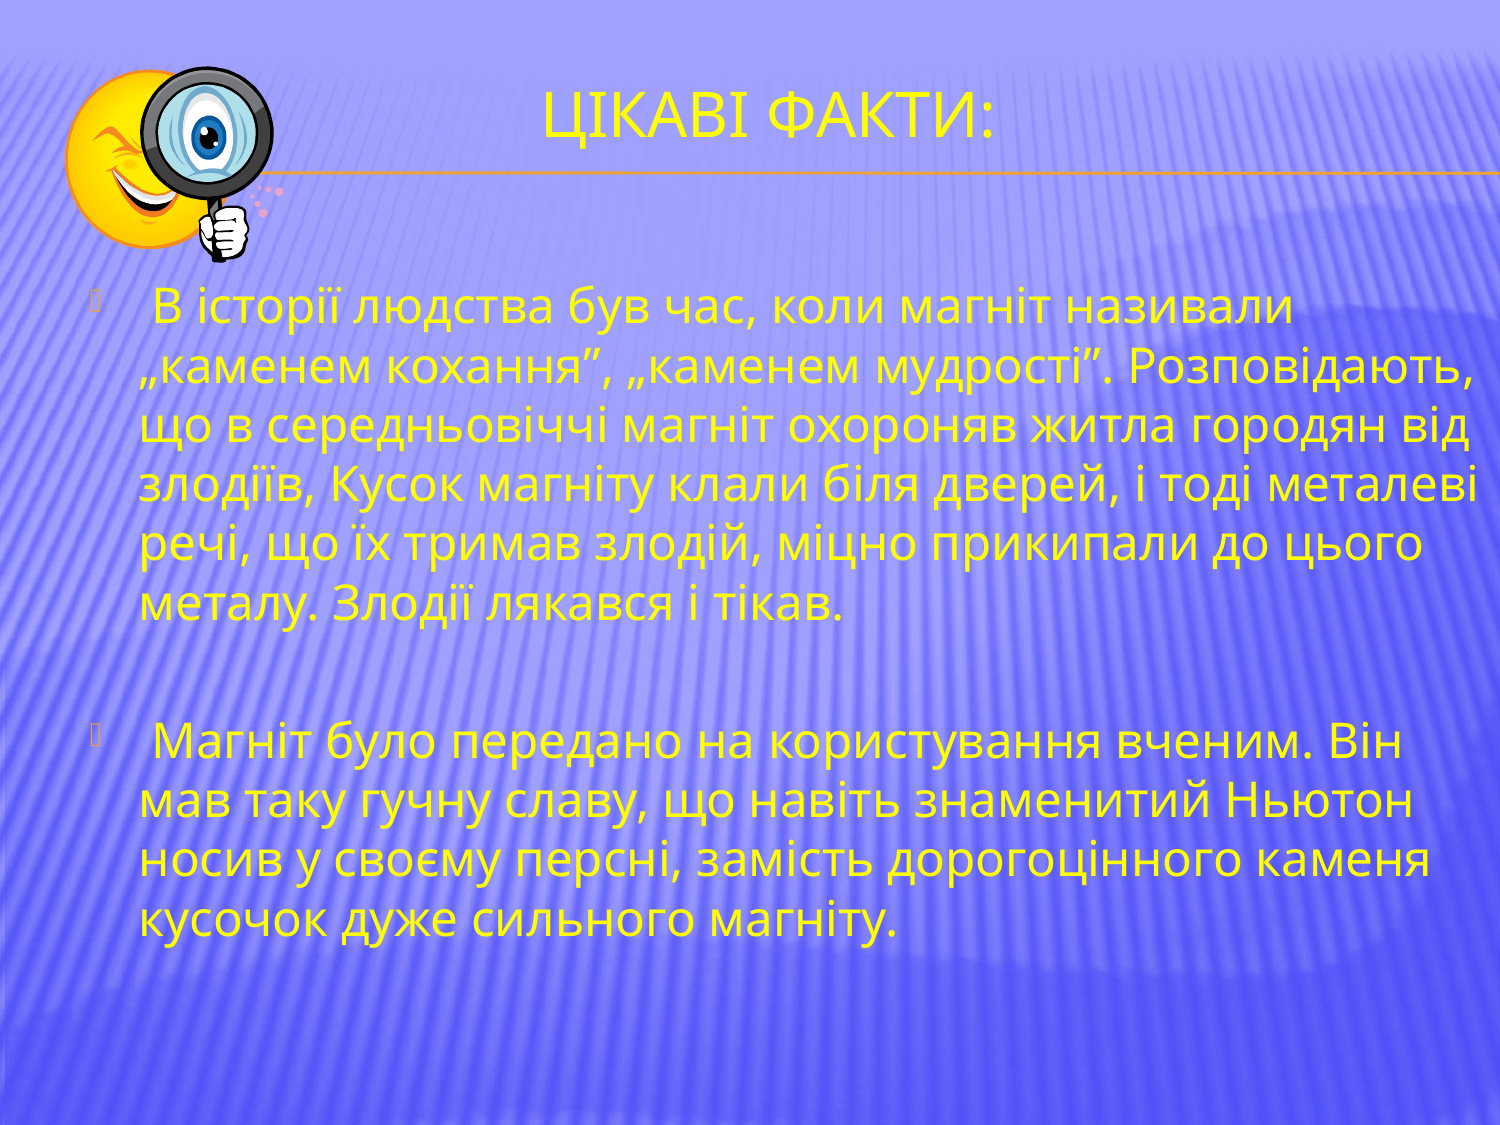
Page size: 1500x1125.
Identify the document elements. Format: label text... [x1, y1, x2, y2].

picture [64, 66, 284, 264]
title Цікаві факти: [525, 66, 1365, 220]
list В історії людства був час, коли магніт називали „каменем кохання”, „каменем мудрості”. Розповідають, що в середньовіччі магніт охороняв житла городян від злодіїв, Кусок магніту клали біля дверей, і тоді металеві речі, що їх тримав злодій, міцно прикипали до цього металу. Злодії лякався і тікав. Магніт було передано на користування вченим. Він мав таку гучну славу, що навіть знаменитий Ньютон носив у своєму персні, замість дорогоцінного каменя кусочок дуже сильного магніту. [75, 267, 1500, 1010]
